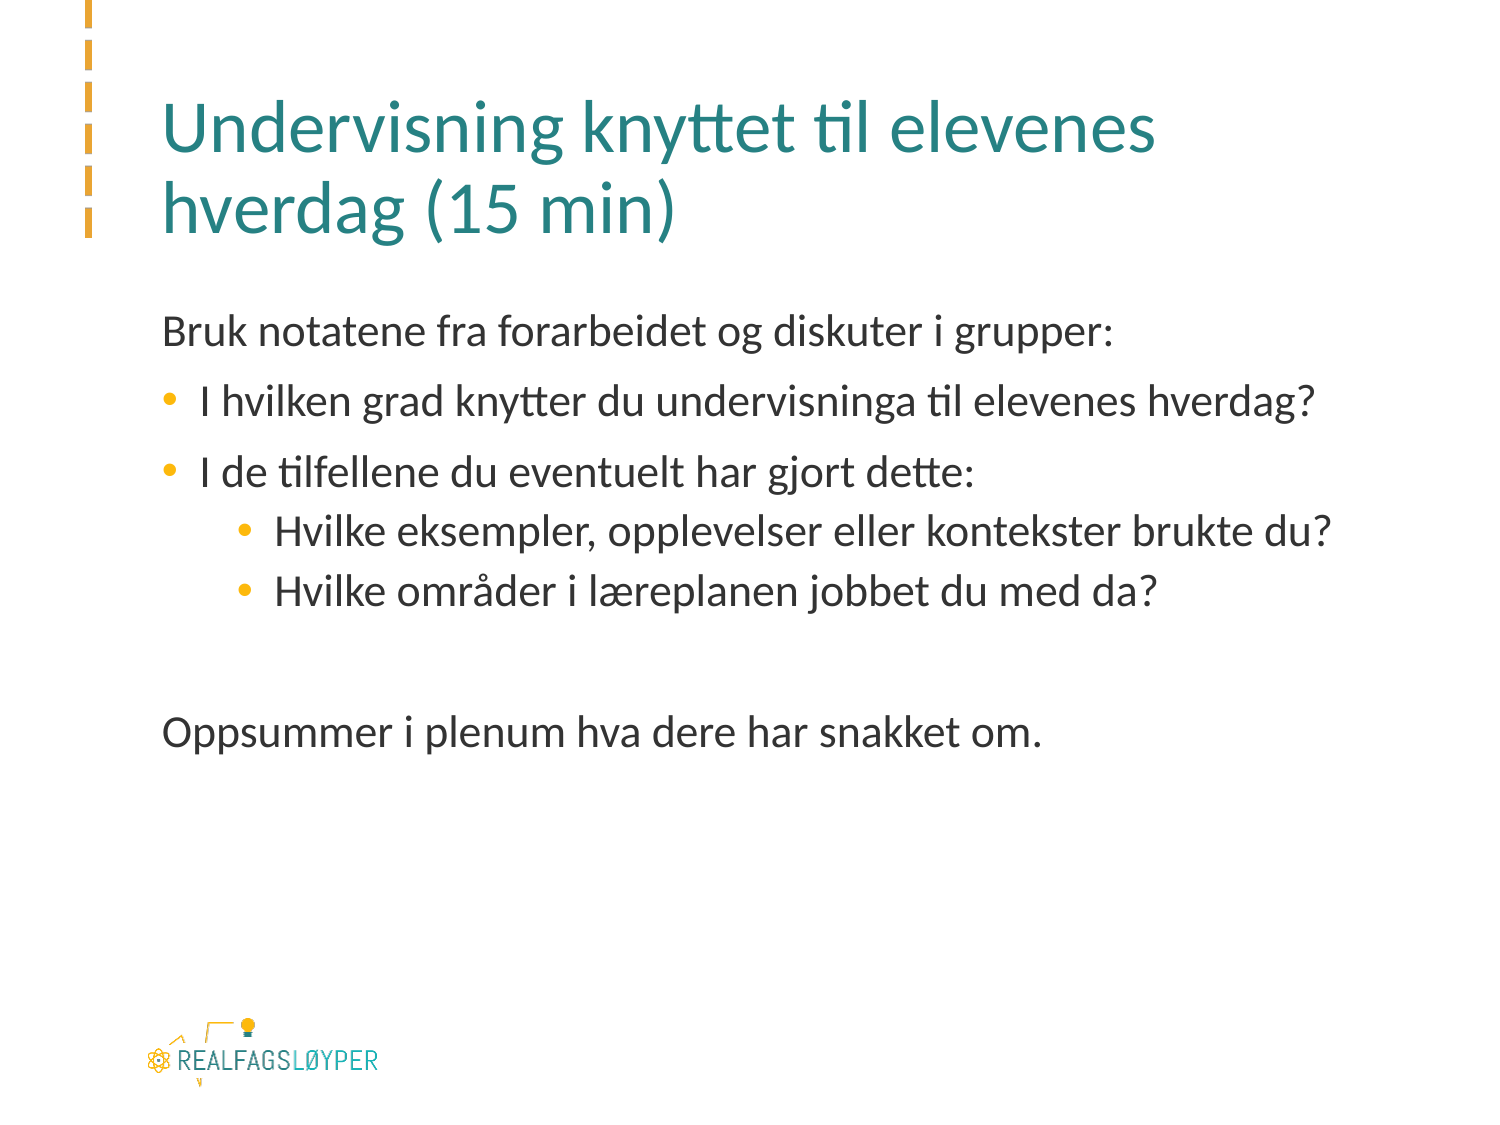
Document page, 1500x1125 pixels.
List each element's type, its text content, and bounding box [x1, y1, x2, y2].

list Bruk notatene fra forarbeidet og diskuter i grupper: I hvilken grad knytter du undervisninga til elevenes hverdag? I de tilfellene du eventuelt har gjort dette: Hvilke eksempler, opplevelser eller kontekster brukte du? Hvilke områder i læreplanen jobbet du med da? Oppsummer i plenum hva dere har snakket om. [146, 299, 1391, 986]
picture [85, 0, 92, 238]
title Undervisning knyttet til elevenes hverdag (15 min) [146, 59, 1391, 278]
picture [146, 1018, 380, 1089]
